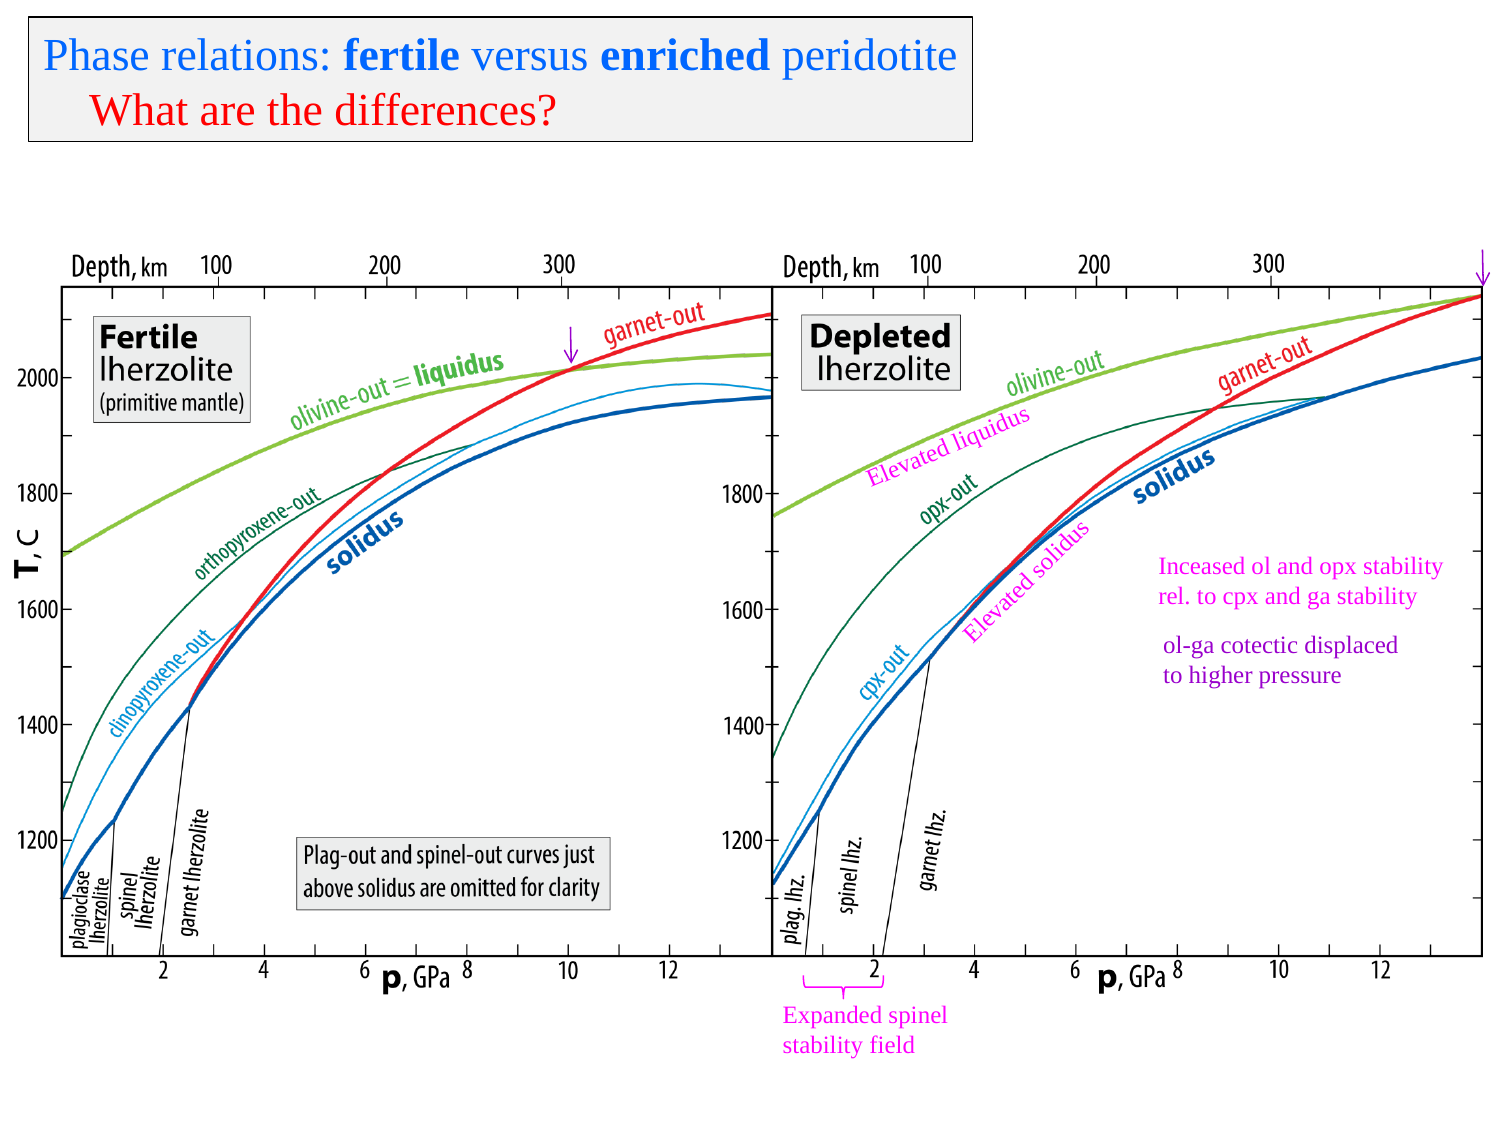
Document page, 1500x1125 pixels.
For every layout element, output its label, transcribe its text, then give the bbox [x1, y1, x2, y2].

text_box Phase relations: fertile versus enriched peridotite What are the differences? [28, 17, 973, 142]
text_box Expanded spinel stability field [767, 1005, 964, 1067]
picture [7, 247, 1483, 996]
